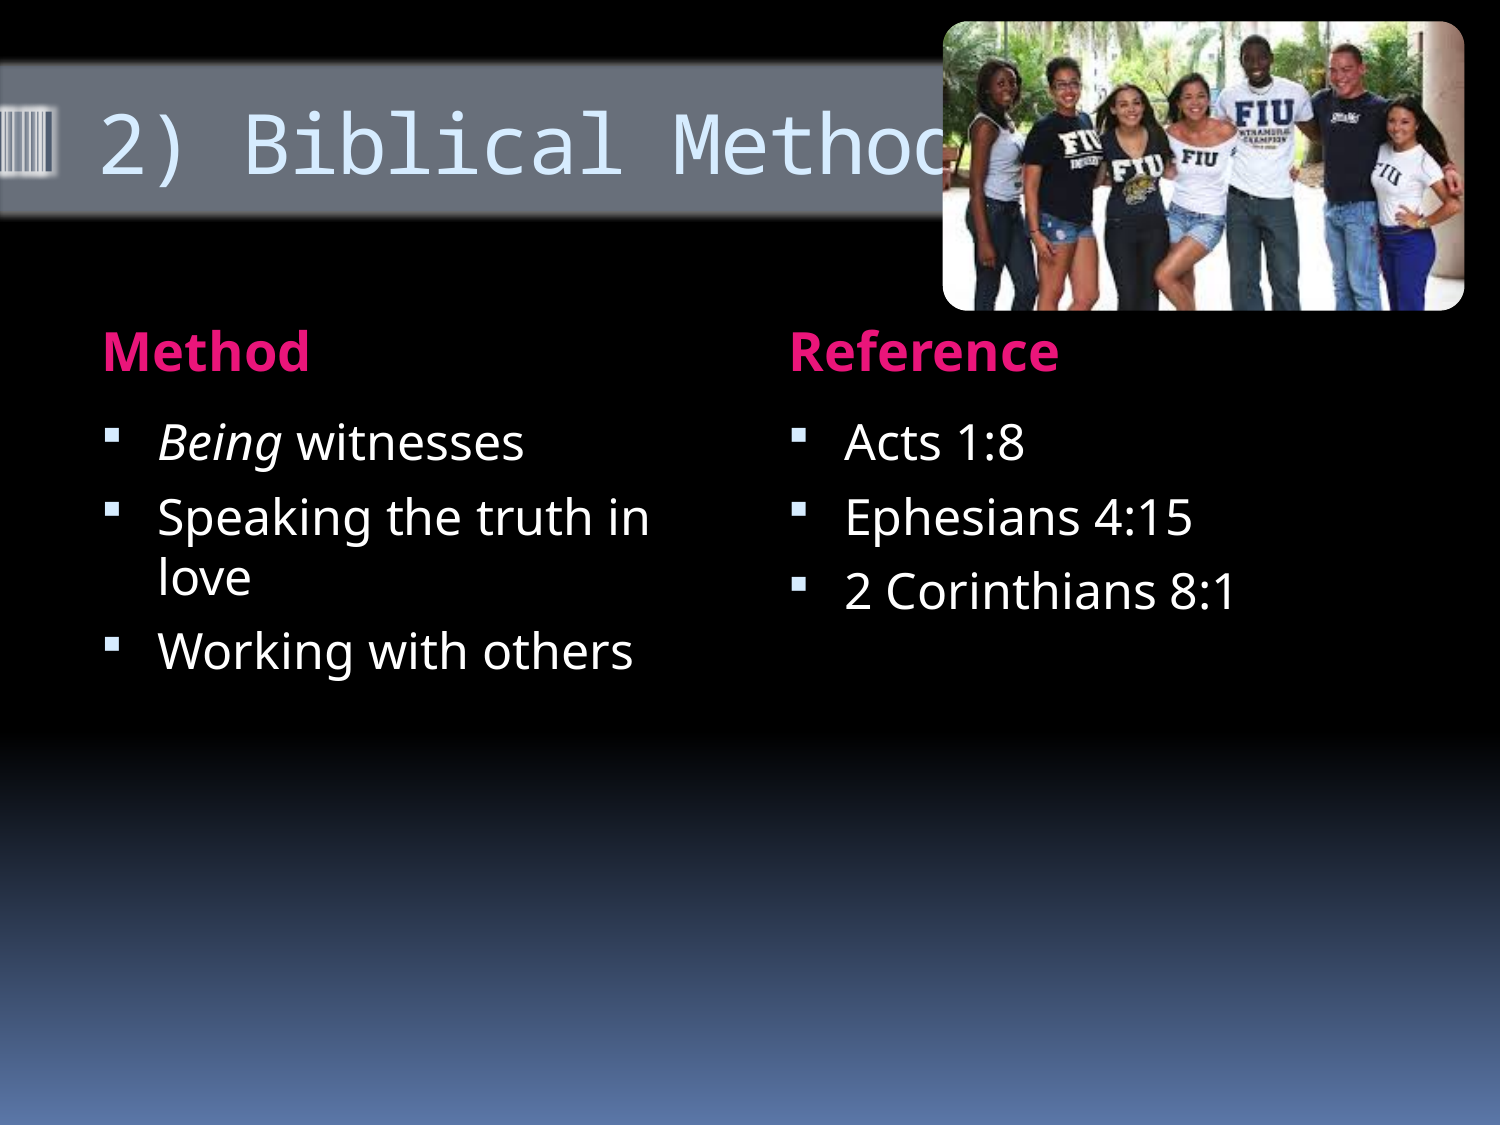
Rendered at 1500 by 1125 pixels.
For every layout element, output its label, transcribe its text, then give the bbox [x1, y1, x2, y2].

list Being witnesses Speaking the truth in love Working with others [75, 403, 738, 1053]
list Reference [761, 296, 1425, 402]
picture [942, 20, 1465, 312]
list Acts 1:8 Ephesians 4:15 2 Corinthians 8:1 [761, 403, 1425, 1053]
list Method [75, 296, 738, 402]
title 2) Biblical Methods [82, 83, 934, 234]
